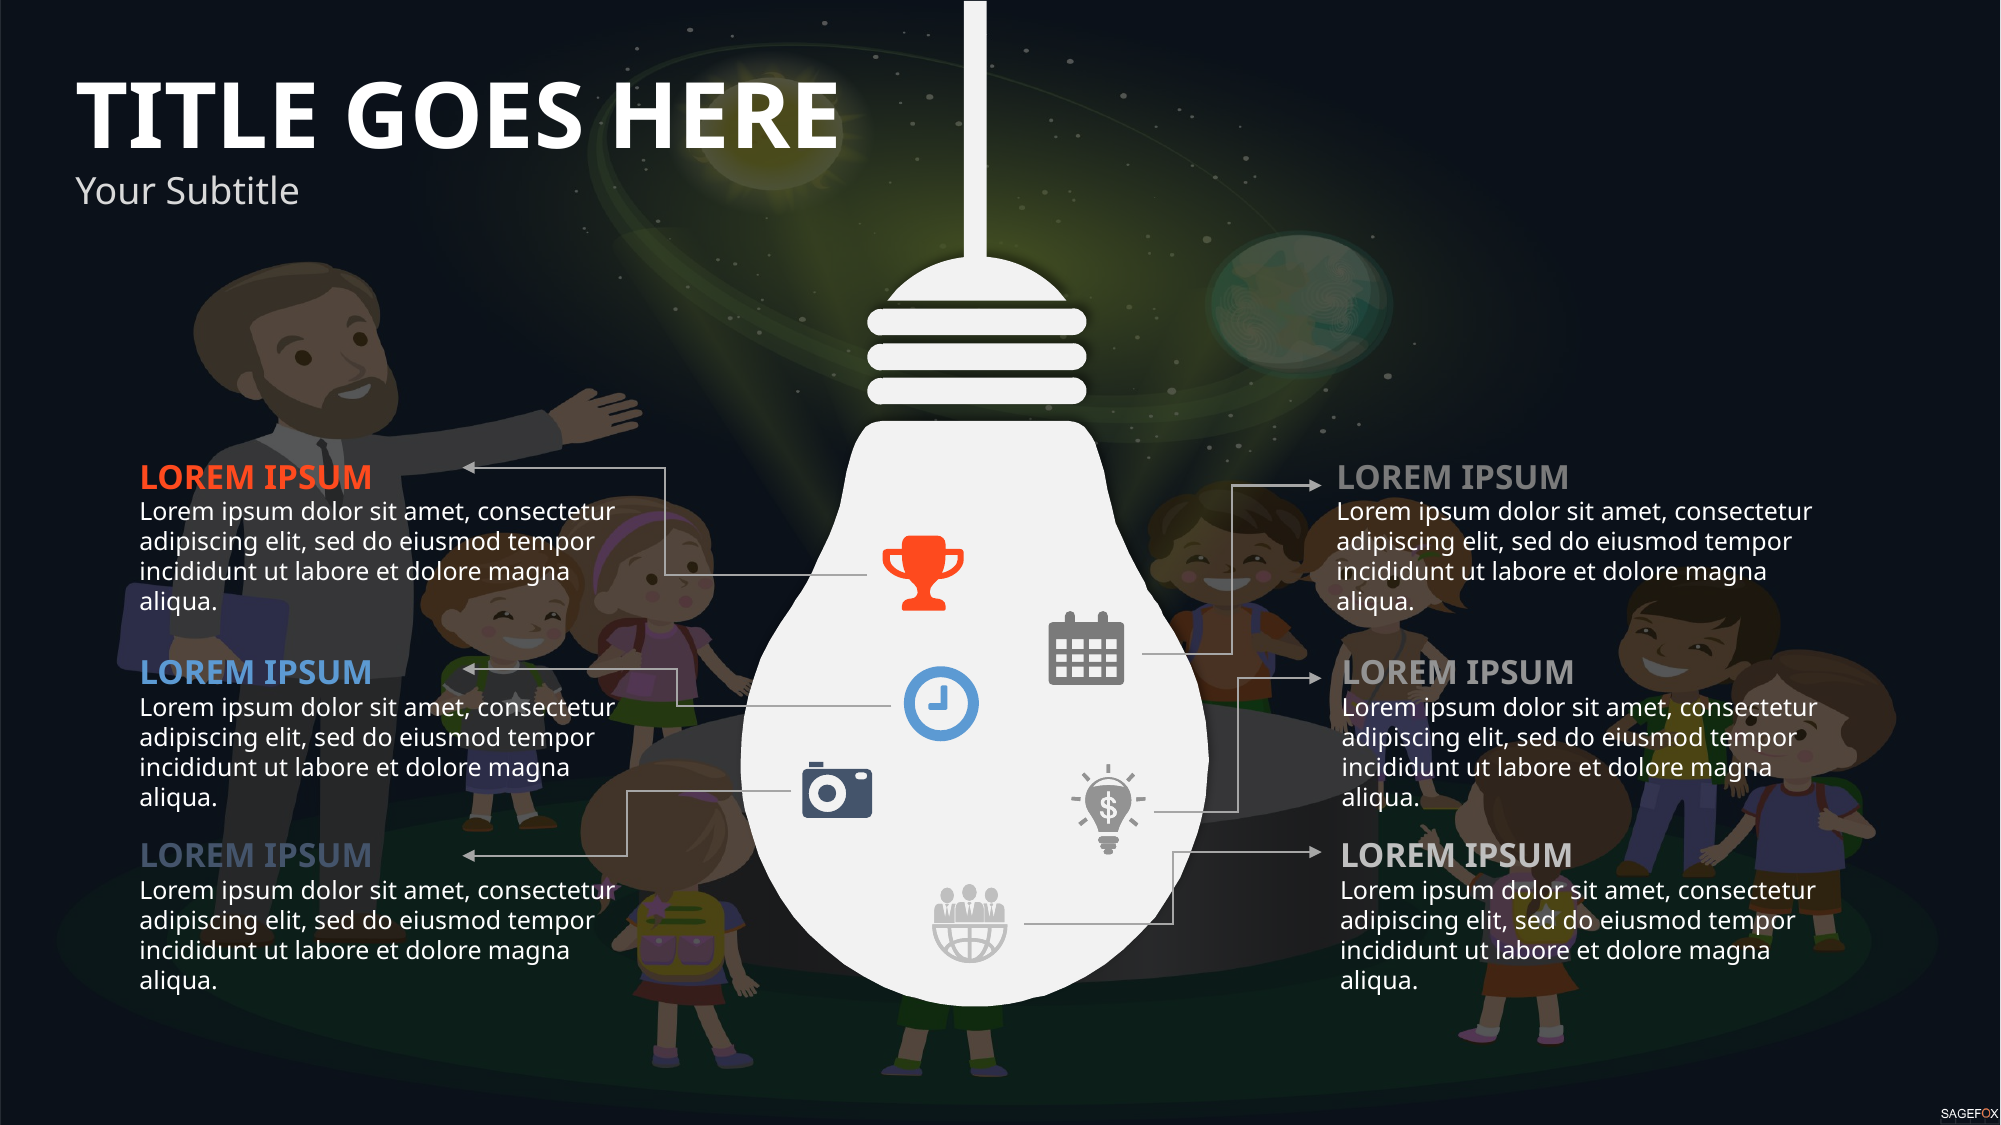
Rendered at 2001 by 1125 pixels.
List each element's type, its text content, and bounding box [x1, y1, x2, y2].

text_box LOREM IPSUM Lorem ipsum dolor sit amet, consectetur adipiscing elit, sed do eiusmod tempor incididunt ut labore et dolore magna aliqua. [1329, 829, 1848, 1000]
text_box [462, 791, 792, 856]
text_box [1142, 485, 1322, 654]
text_box LOREM IPSUM Lorem ipsum dolor sit amet, consectetur adipiscing elit, sed do eiusmod tempor incididunt ut labore et dolore magna aliqua. [1331, 646, 1849, 817]
text_box TITLE GOES HERE Your Subtitle [60, 49, 740, 220]
text_box LOREM IPSUM Lorem ipsum dolor sit amet, consectetur adipiscing elit, sed do eiusmod tempor incididunt ut labore et dolore magna aliqua. [129, 829, 647, 1000]
picture [1940, 0, 2001, 1125]
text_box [1153, 678, 1322, 812]
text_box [462, 467, 868, 576]
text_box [1071, 764, 1146, 852]
text_box LOREM IPSUM Lorem ipsum dolor sit amet, consectetur adipiscing elit, sed do eiusmod tempor incididunt ut labore et dolore magna aliqua. [129, 646, 647, 817]
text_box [1024, 852, 1322, 924]
text_box LOREM IPSUM Lorem ipsum dolor sit amet, consectetur adipiscing elit, sed do eiusmod tempor incididunt ut labore et dolore magna aliqua. [1326, 450, 1844, 621]
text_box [932, 884, 1008, 964]
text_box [740, 0, 1210, 1007]
text_box LOREM IPSUM Lorem ipsum dolor sit amet, consectetur adipiscing elit, sed do eiusmod tempor incididunt ut labore et dolore magna aliqua. [129, 450, 647, 621]
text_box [462, 668, 892, 706]
